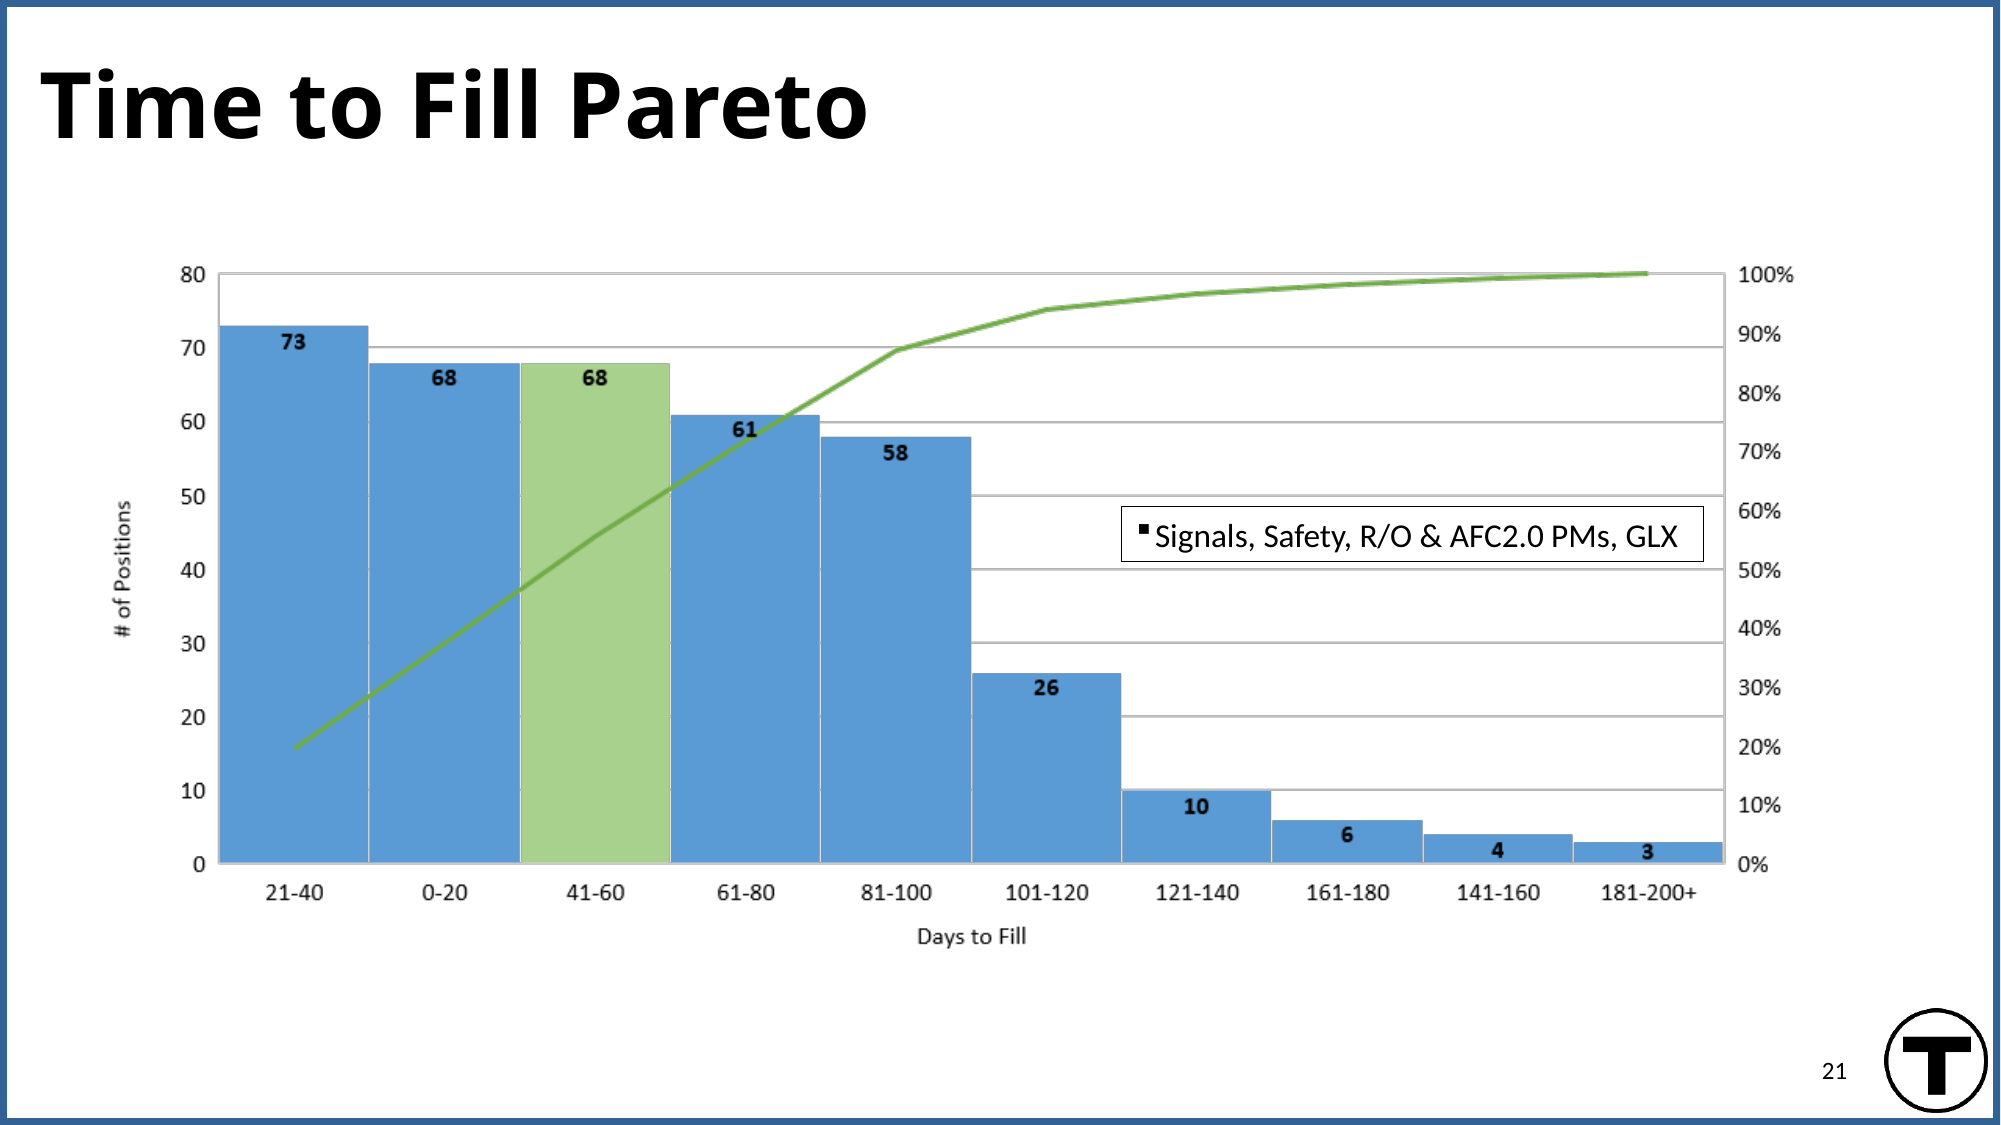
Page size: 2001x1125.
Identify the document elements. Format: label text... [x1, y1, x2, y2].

slide_number 21 [1412, 1039, 1863, 1100]
picture [95, 248, 1821, 963]
text_box Signals, Safety, R/O & AFC2.0 PMs, GLX [1121, 506, 1704, 562]
title Time to Fill Pareto [24, 0, 1750, 218]
picture [1884, 1008, 1988, 1113]
